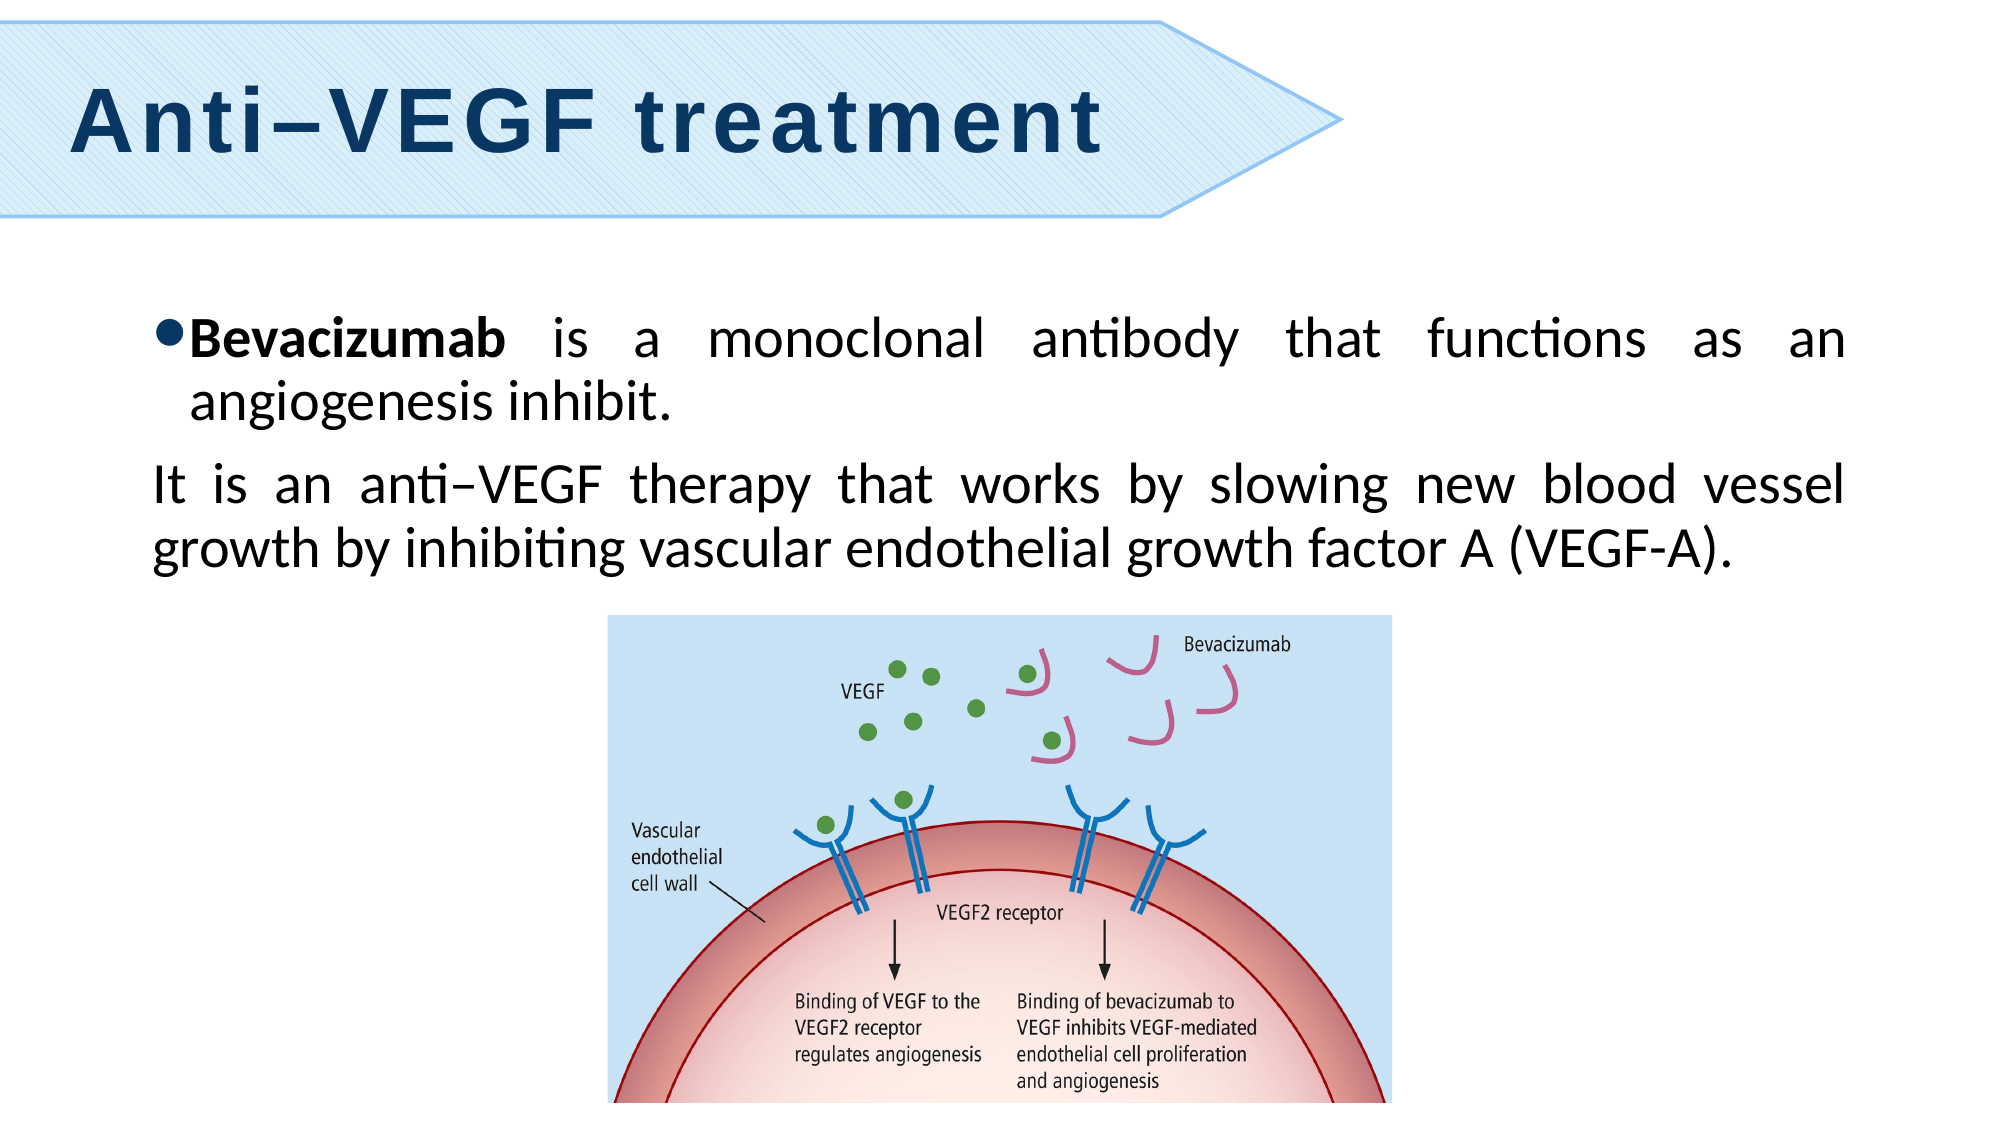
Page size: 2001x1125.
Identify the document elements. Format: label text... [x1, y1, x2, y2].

picture [607, 615, 1393, 1103]
text_box [0, 180, 1231, 218]
list Bevacizumab is a monoclonal antibody that functions as an angiogenesis inhibit. It is an anti–VEGF therapy that works by slowing new blood vessel growth by inhibiting vascular endothelial growth factor A (VEGF-A). [137, 299, 1863, 1014]
text_box Anti–VEGF treatment [0, 0, 1449, 180]
